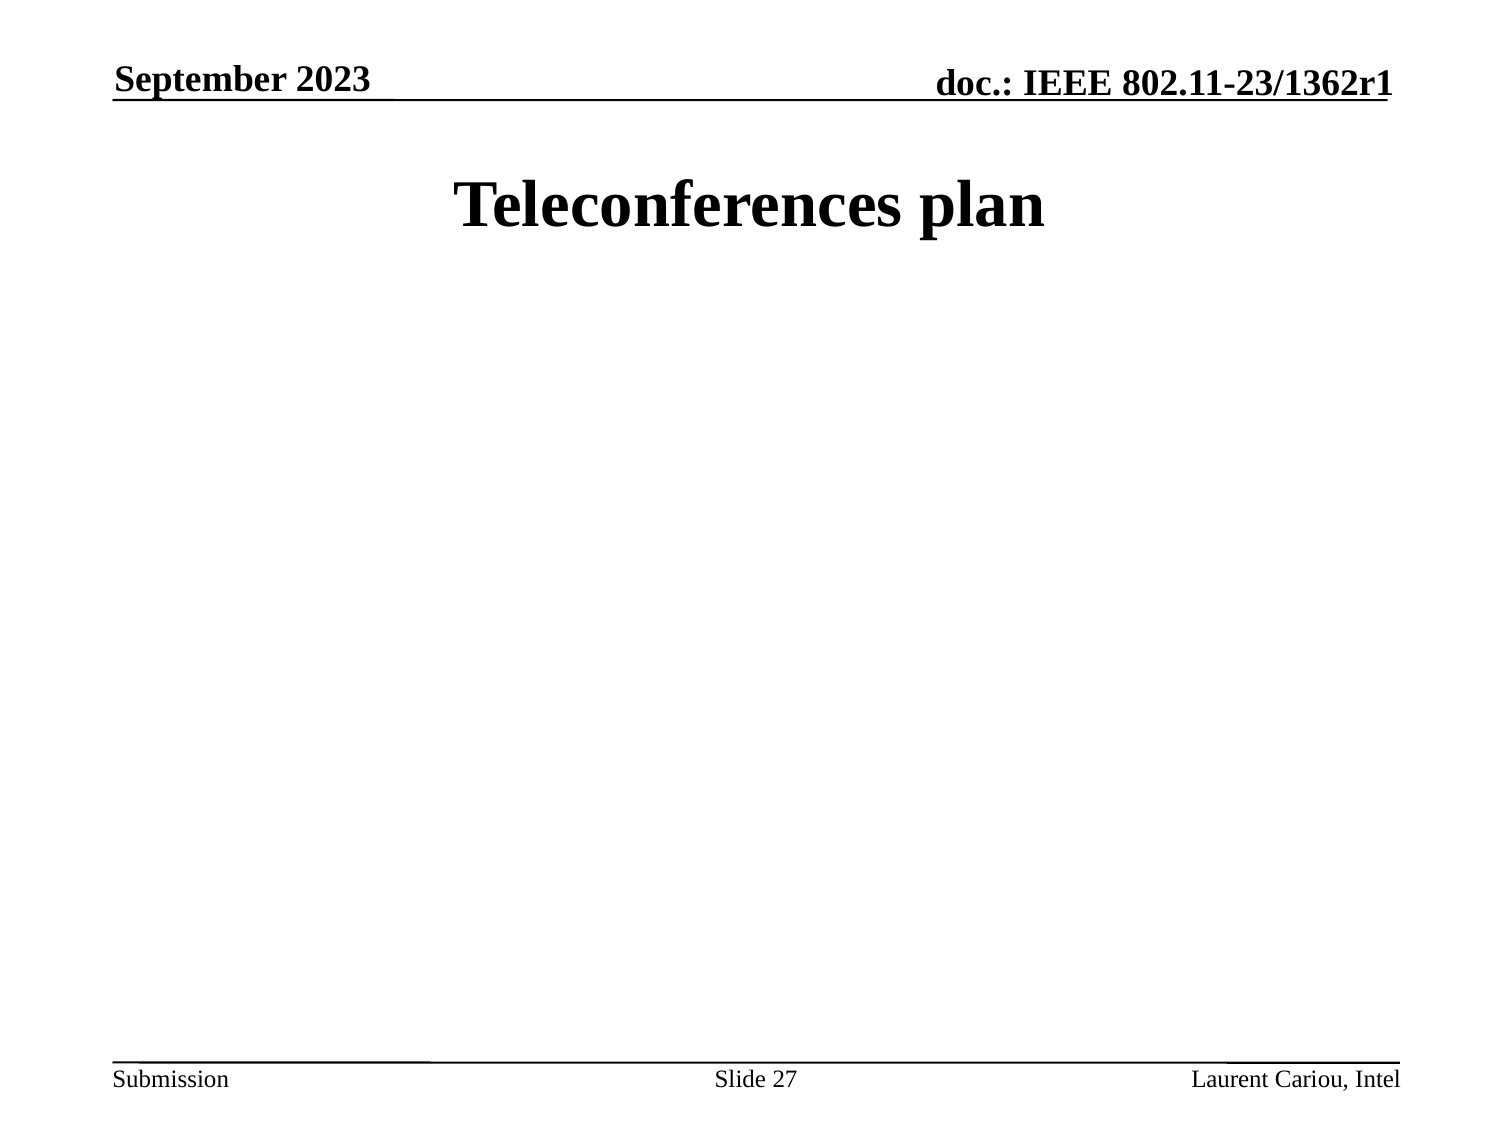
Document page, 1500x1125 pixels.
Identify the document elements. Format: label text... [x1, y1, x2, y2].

title Teleconferences plan [112, 112, 1388, 288]
slide_number Slide 27 [712, 1061, 800, 1123]
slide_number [114, 54, 423, 100]
footer Laurent Cariou, Intel [878, 1061, 1402, 1093]
